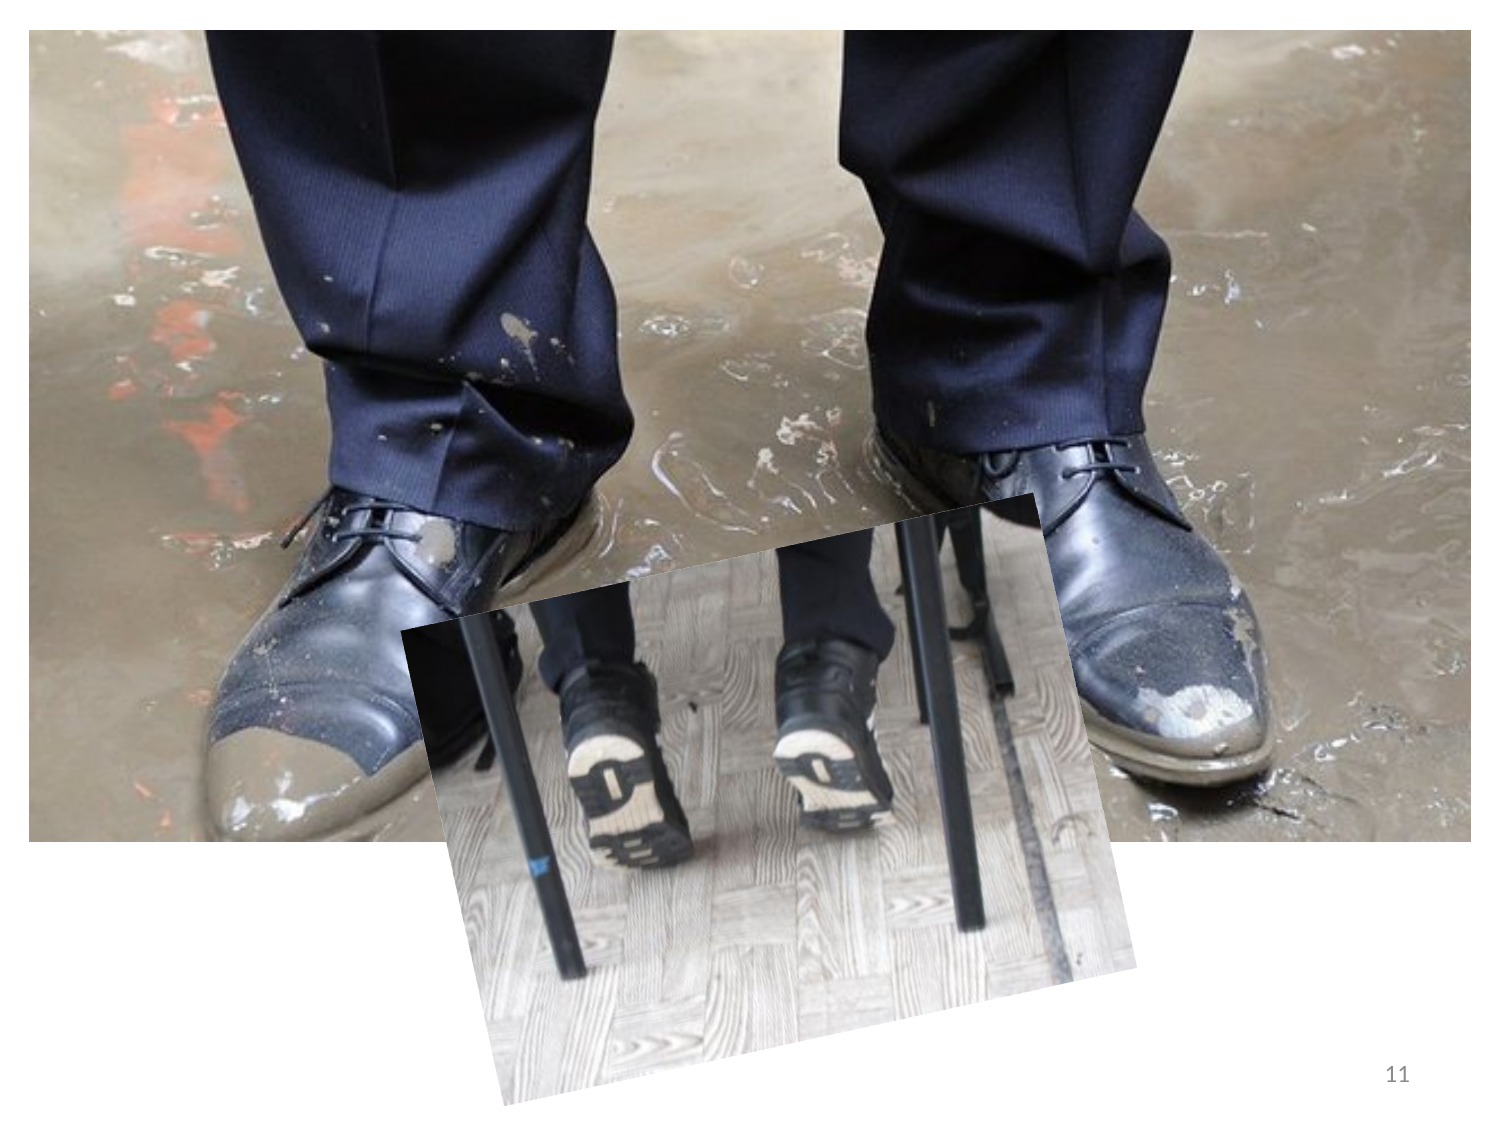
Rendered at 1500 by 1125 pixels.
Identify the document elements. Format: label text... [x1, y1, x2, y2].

picture [29, 30, 1471, 1105]
slide_number 11 [1074, 1042, 1425, 1103]
